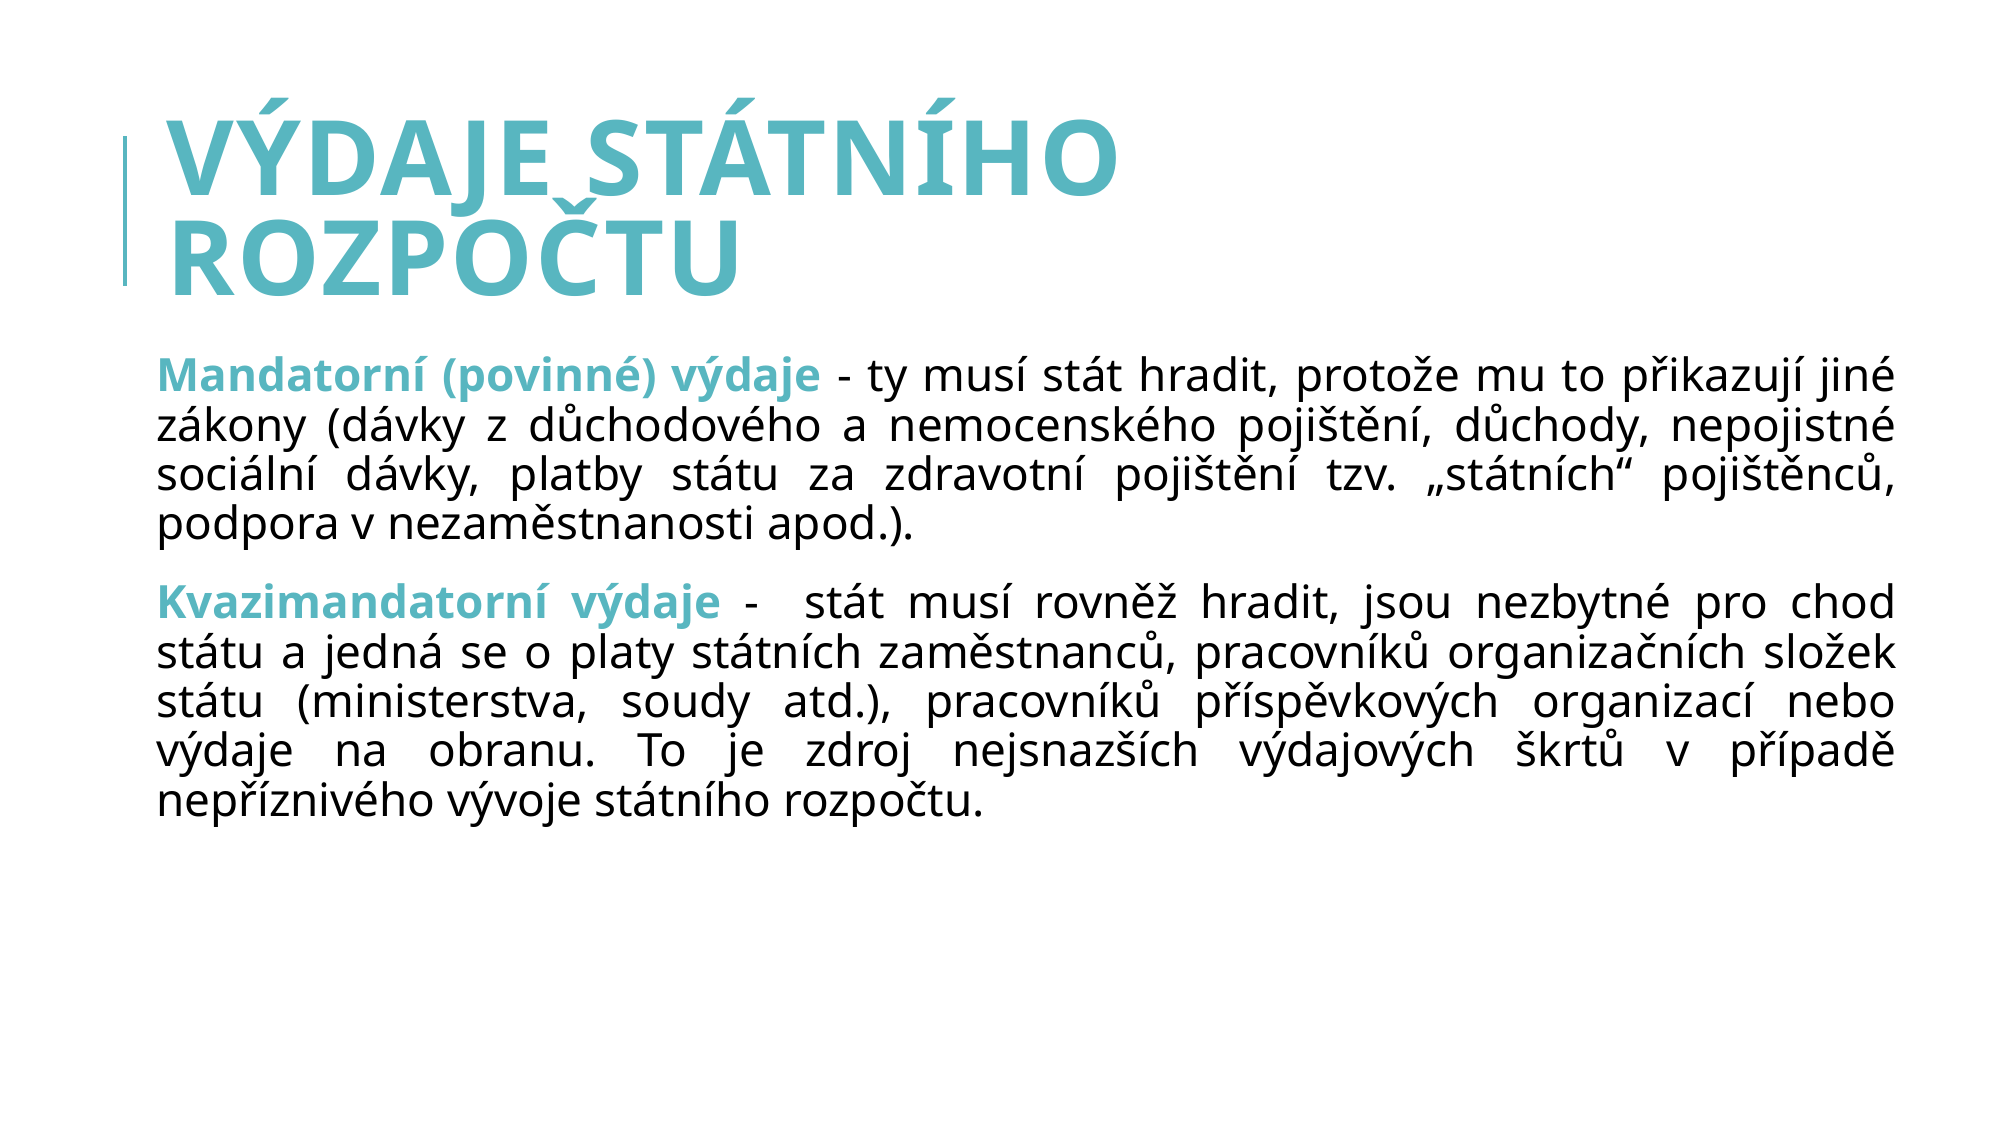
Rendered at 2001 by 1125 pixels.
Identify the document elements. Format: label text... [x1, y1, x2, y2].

title Výdaje státního rozpočtu [151, 163, 1553, 268]
list Mandatorní (povinné) výdaje - ty musí stát hradit, protože mu to přikazují jiné zákony (dávky z důchodového a nemocenského pojištění, důchody, nepojistné sociální dávky, platby státu za zdravotní pojištění tzv. „státních“ pojištěnců, podpora v nezaměstnanosti apod.). Kvazimandatorní výdaje - stát musí rovněž hradit, jsou nezbytné pro chod státu a jedná se o platy státních zaměstnanců, pracovníků organizačních složek státu (ministerstva, soudy atd.), pracovníků příspěvkových organizací nebo výdaje na obranu. To je zdroj nejsnazších výdajových škrtů v případě nepříznivého vývoje státního rozpočtu. [133, 344, 1906, 902]
